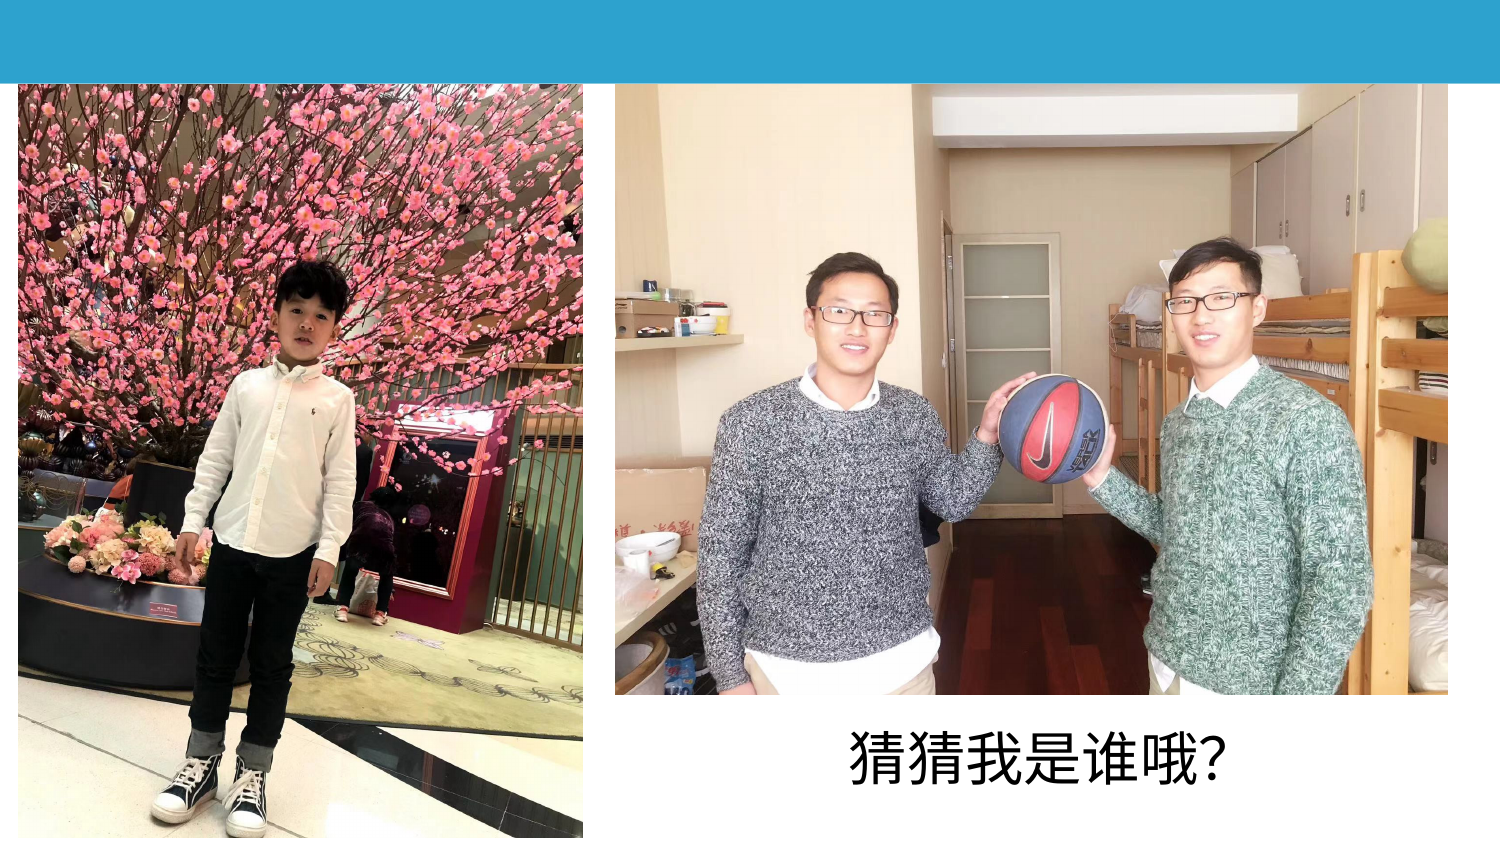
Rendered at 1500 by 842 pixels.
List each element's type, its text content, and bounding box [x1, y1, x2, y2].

picture [0, 0, 1500, 838]
text_box 猜猜我是谁哦？ [834, 714, 1335, 799]
